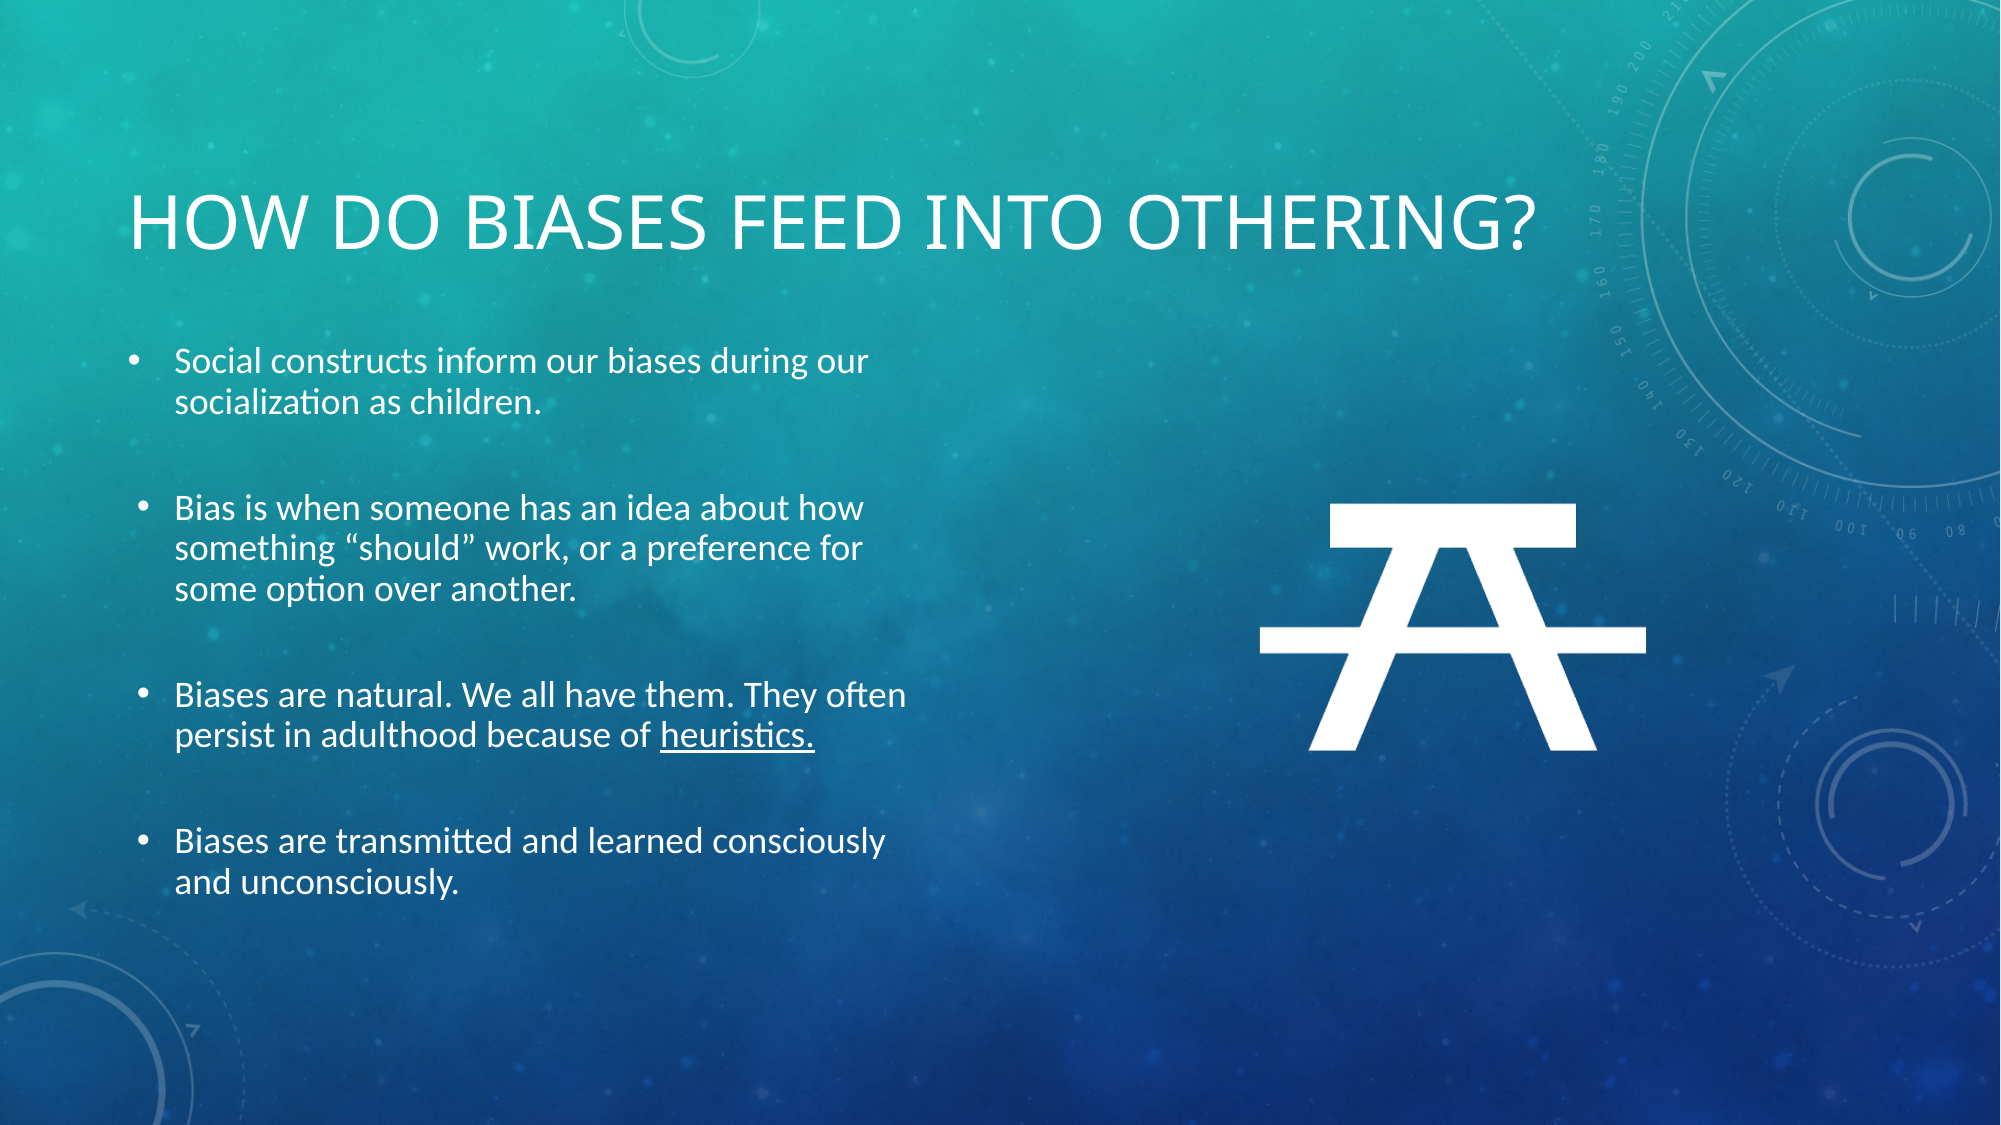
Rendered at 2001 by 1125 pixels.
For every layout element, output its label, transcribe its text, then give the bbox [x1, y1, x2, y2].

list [1242, 416, 1665, 839]
list Social constructs inform our biases during our socialization as children. Bias is when someone has an idea about how something “should” work, or a preference for some option over another. Biases are natural. We all have them. They often persist in adulthood because of heuristics. Biases are transmitted and learned consciously and unconsciously. [112, 351, 932, 950]
picture [0, 0, 2001, 1125]
title How do biases feed into othering? [112, 99, 1775, 339]
